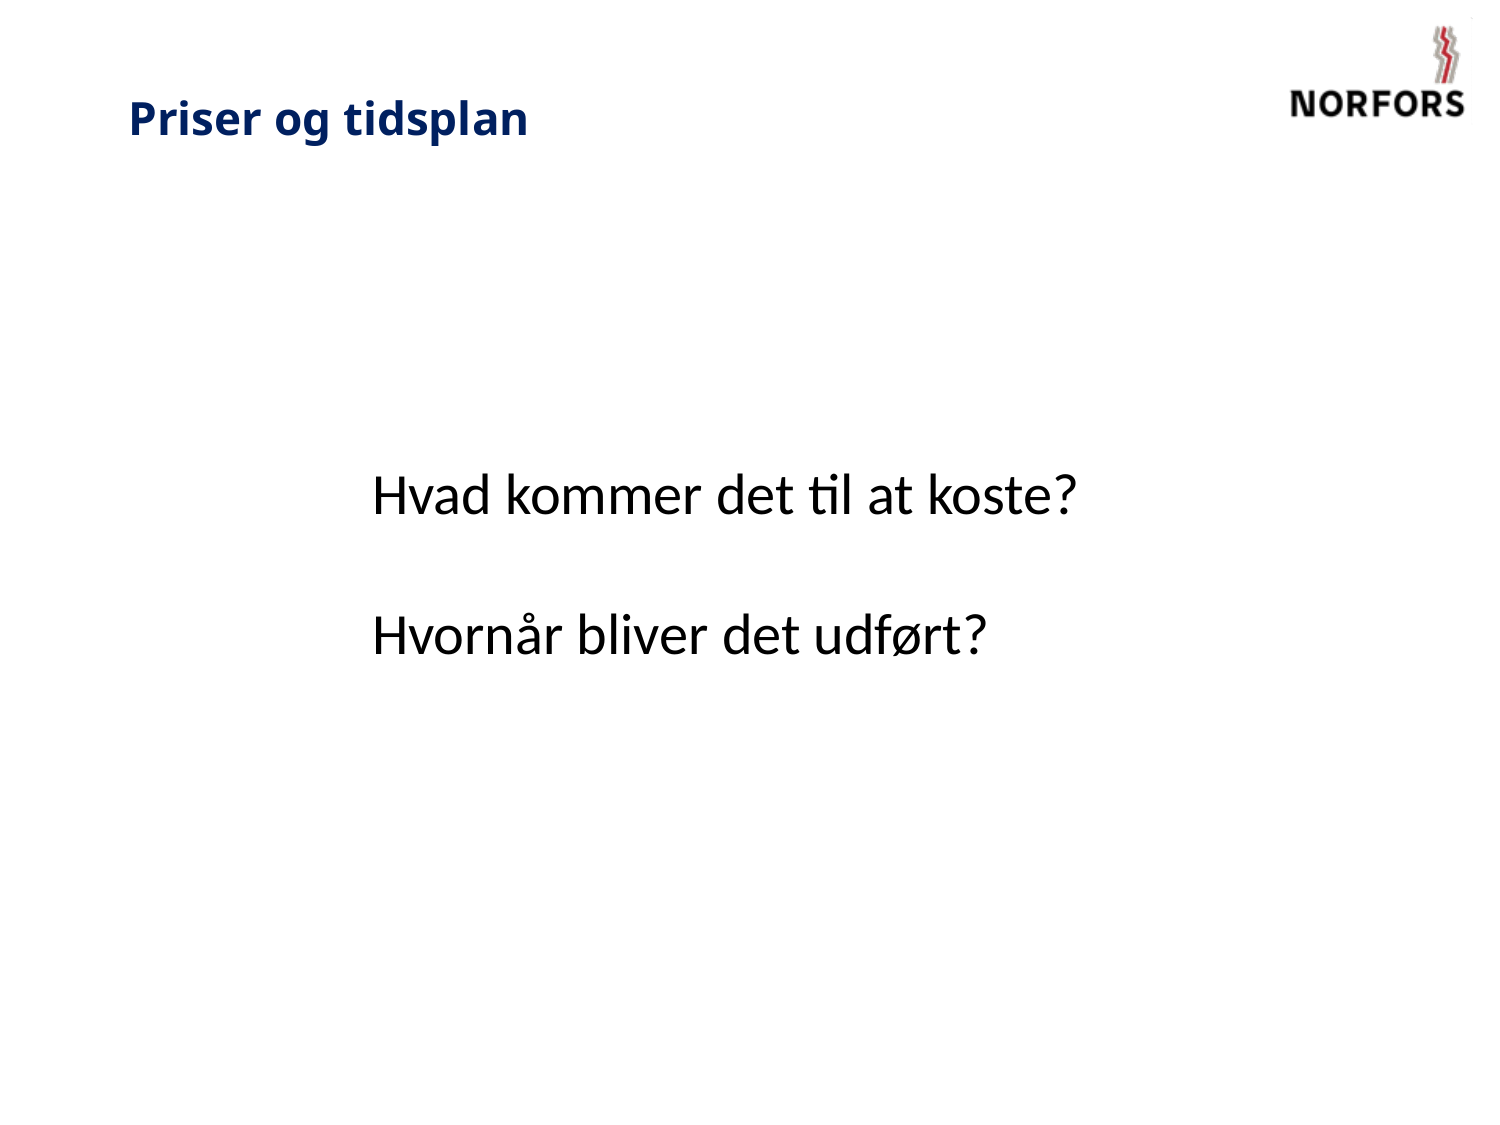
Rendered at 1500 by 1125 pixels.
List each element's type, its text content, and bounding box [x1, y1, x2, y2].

text_box Hvad kommer det til at koste? Hvornår bliver det udført? [357, 448, 1143, 674]
picture [1282, 17, 1473, 126]
text_box Priser og tidsplan [113, 82, 727, 153]
